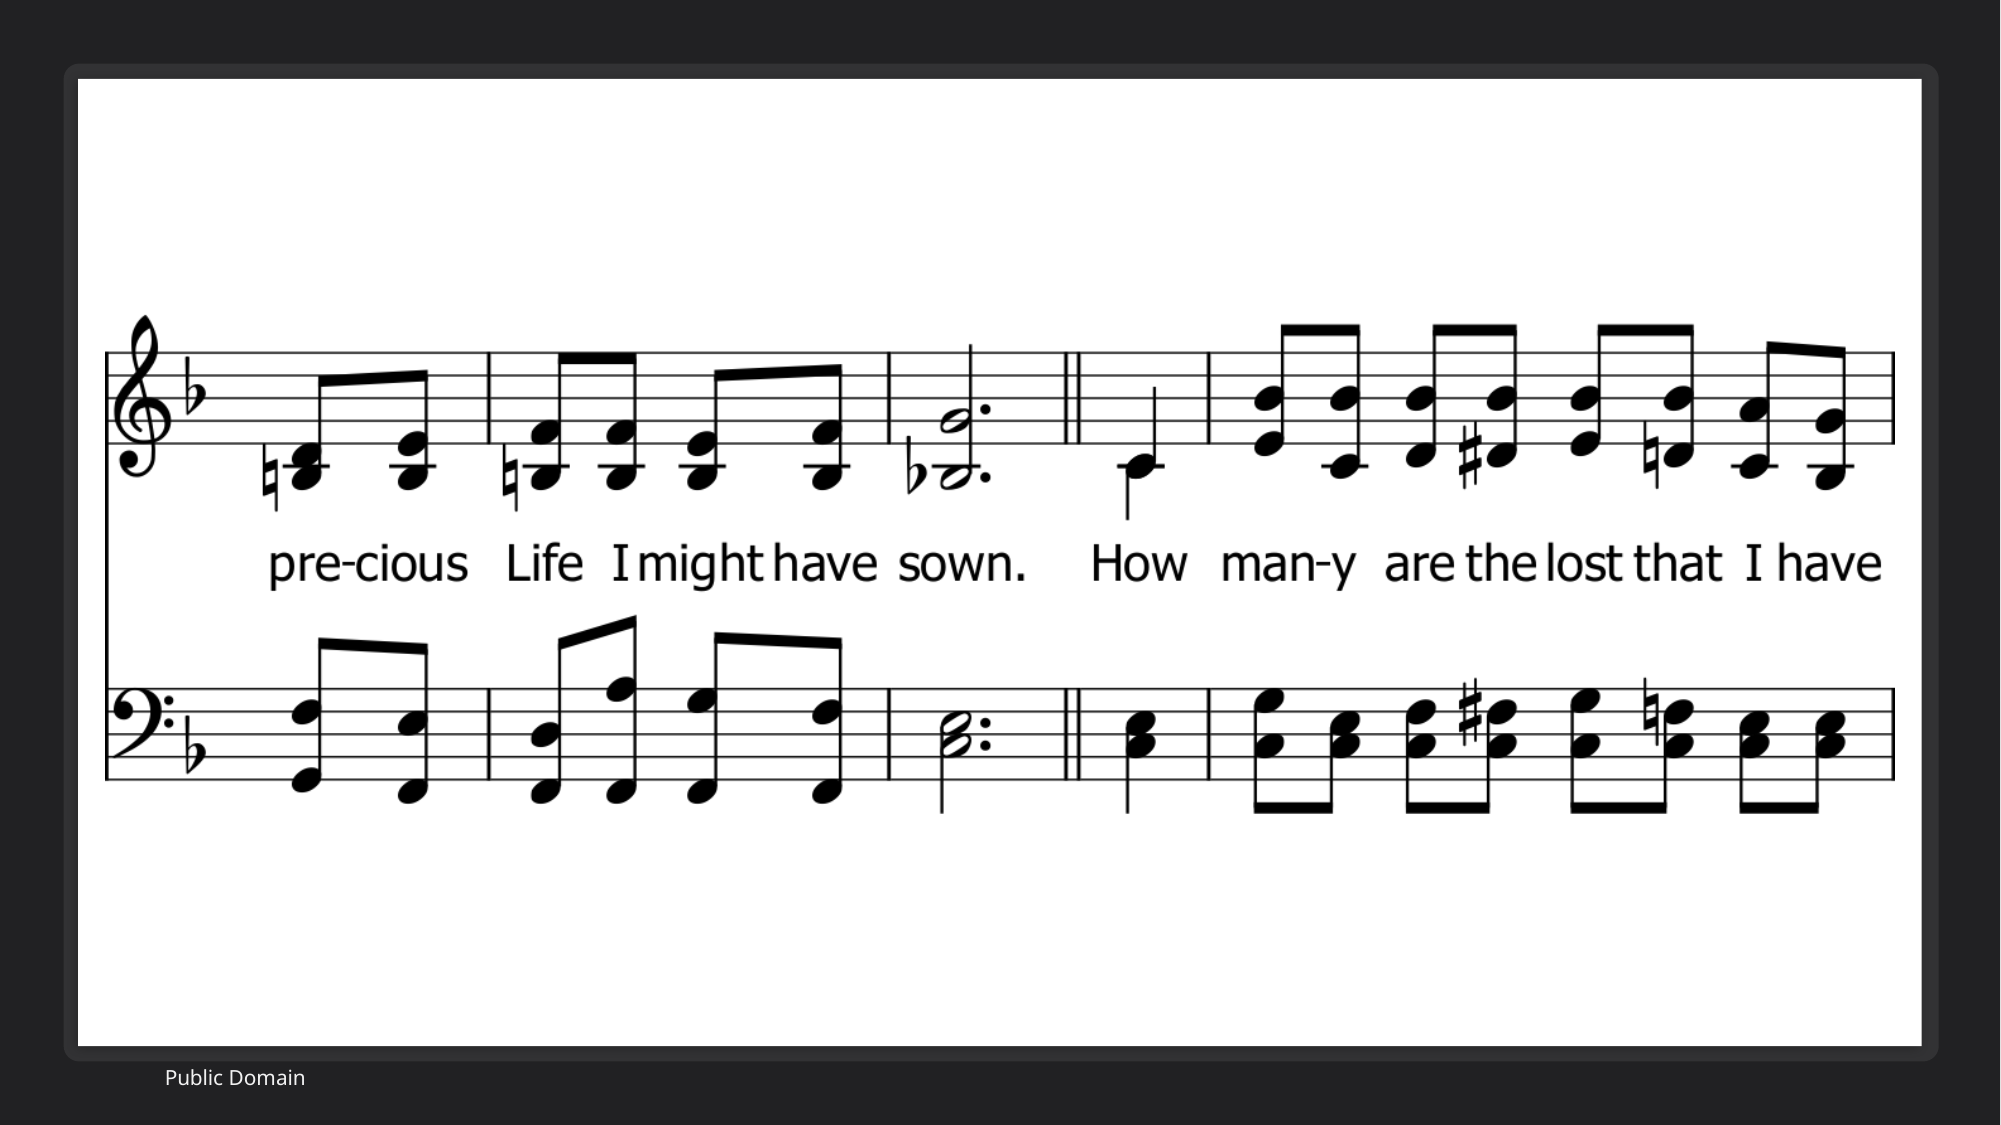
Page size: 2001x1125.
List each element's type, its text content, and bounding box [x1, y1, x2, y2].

picture [105, 300, 1895, 825]
footer Public Domain [149, 1047, 1245, 1107]
text_box [78, 78, 1924, 1047]
text_box [0, 0, 2000, 1125]
